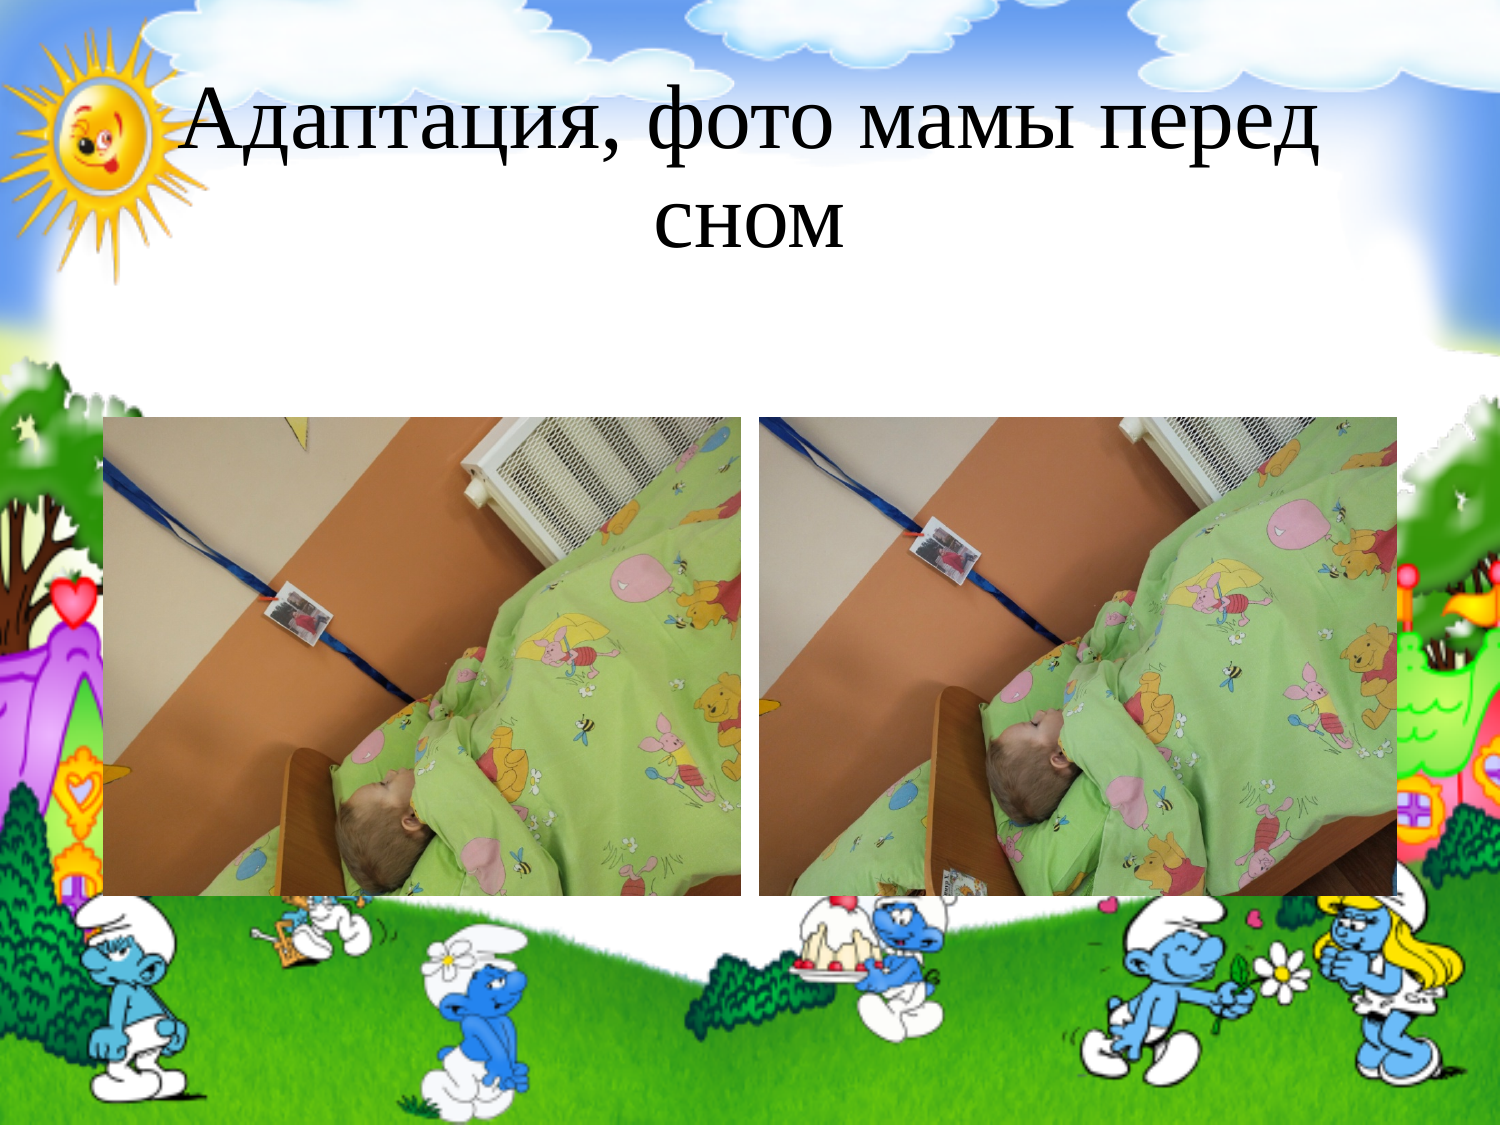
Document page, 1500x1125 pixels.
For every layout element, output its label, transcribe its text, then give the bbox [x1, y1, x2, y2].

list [759, 417, 1397, 896]
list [103, 417, 741, 896]
picture [0, 0, 1500, 1125]
title Адаптация, фото мамы перед сном [103, 59, 1397, 278]
